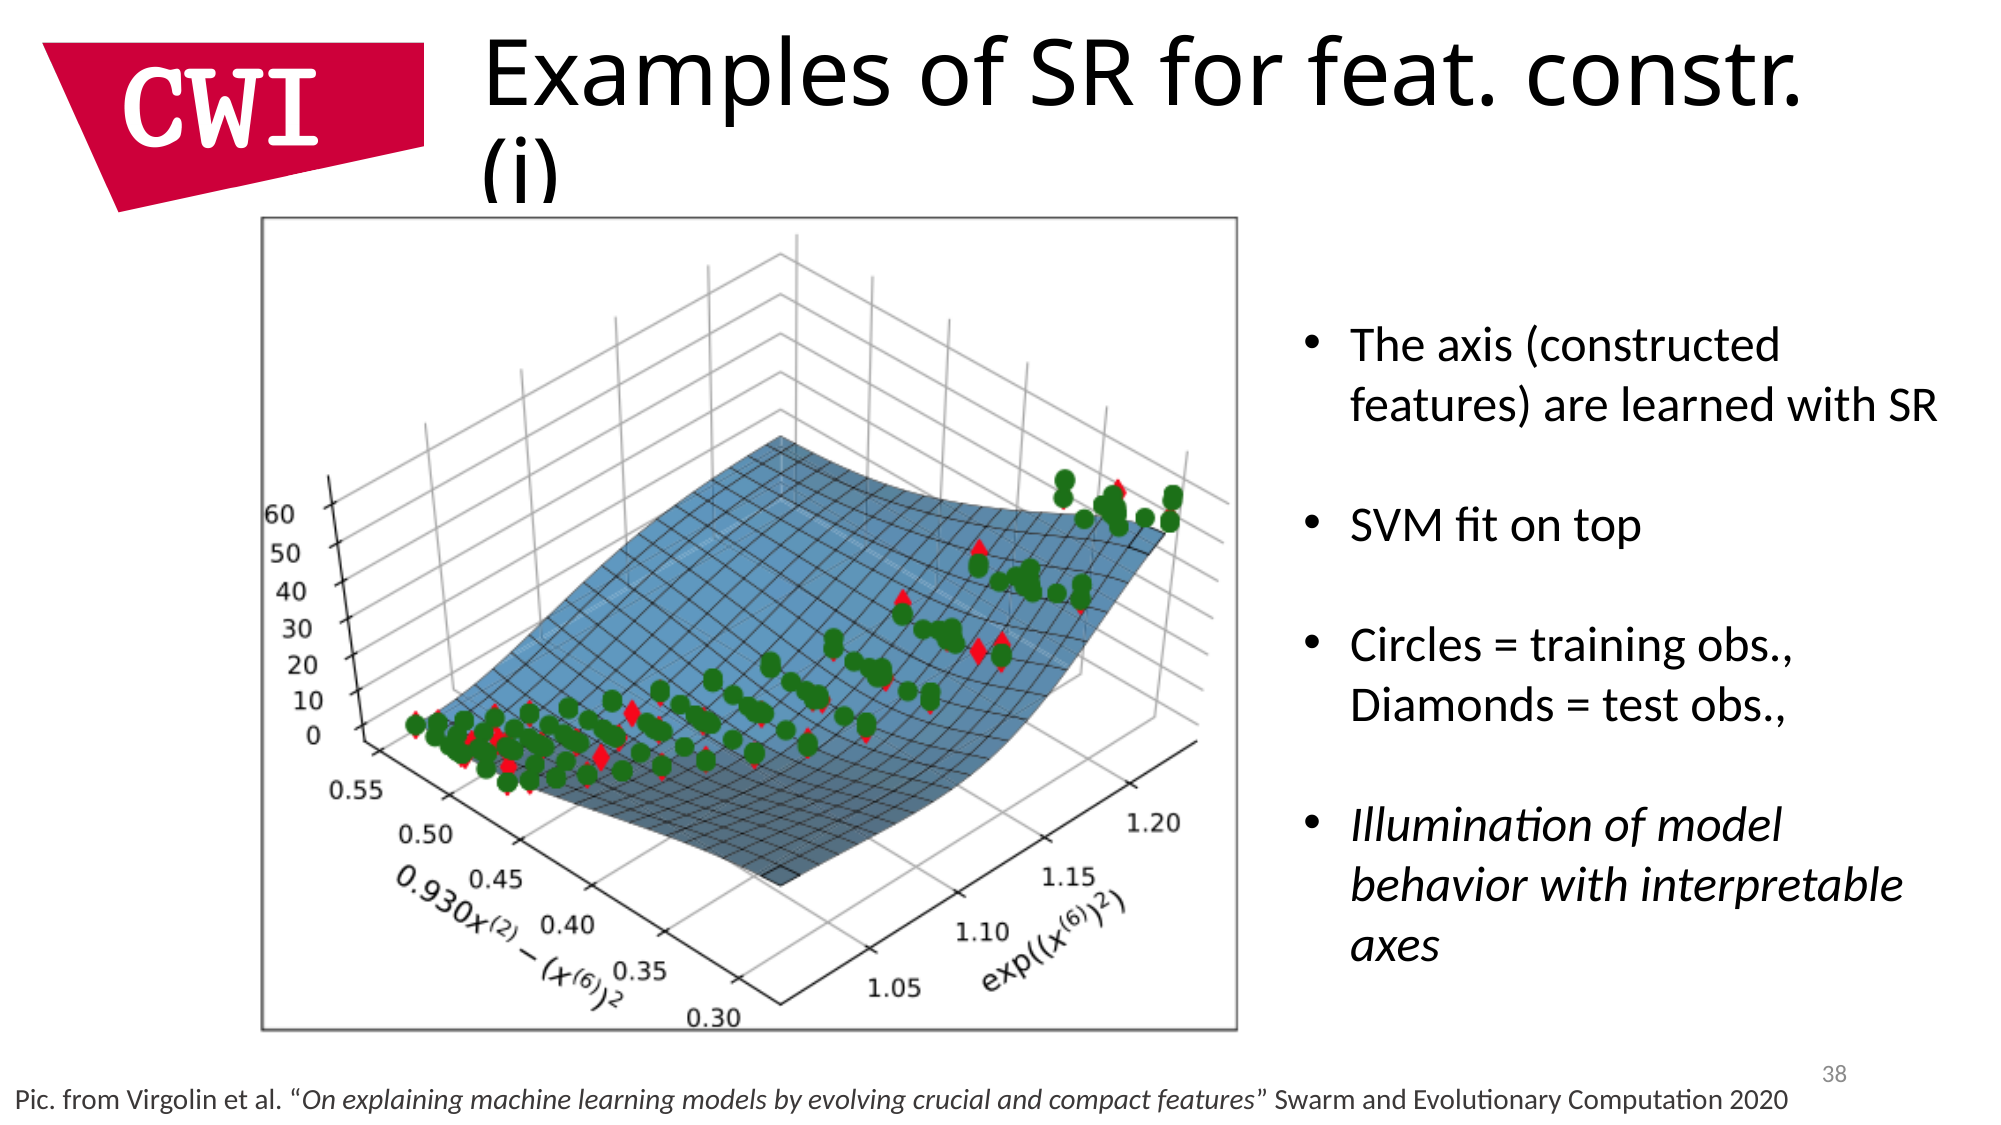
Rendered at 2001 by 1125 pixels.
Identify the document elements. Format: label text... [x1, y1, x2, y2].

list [252, 203, 1256, 1043]
title Examples of SR for feat. constr. (i) [466, 46, 1863, 204]
picture [0, 0, 467, 250]
text_box The axis (constructed features) are learned with SR SVM fit on top Circles = training obs., Diamonds = test obs., Illumination of model behavior with interpretable axes [1288, 260, 1965, 1023]
slide_number 38 [1412, 1042, 1863, 1103]
text_box Pic. from Virgolin et al. “On explaining machine learning models by evolving crucial and compact features” Swarm and Evolutionary Computation 2020 [0, 1072, 1824, 1123]
